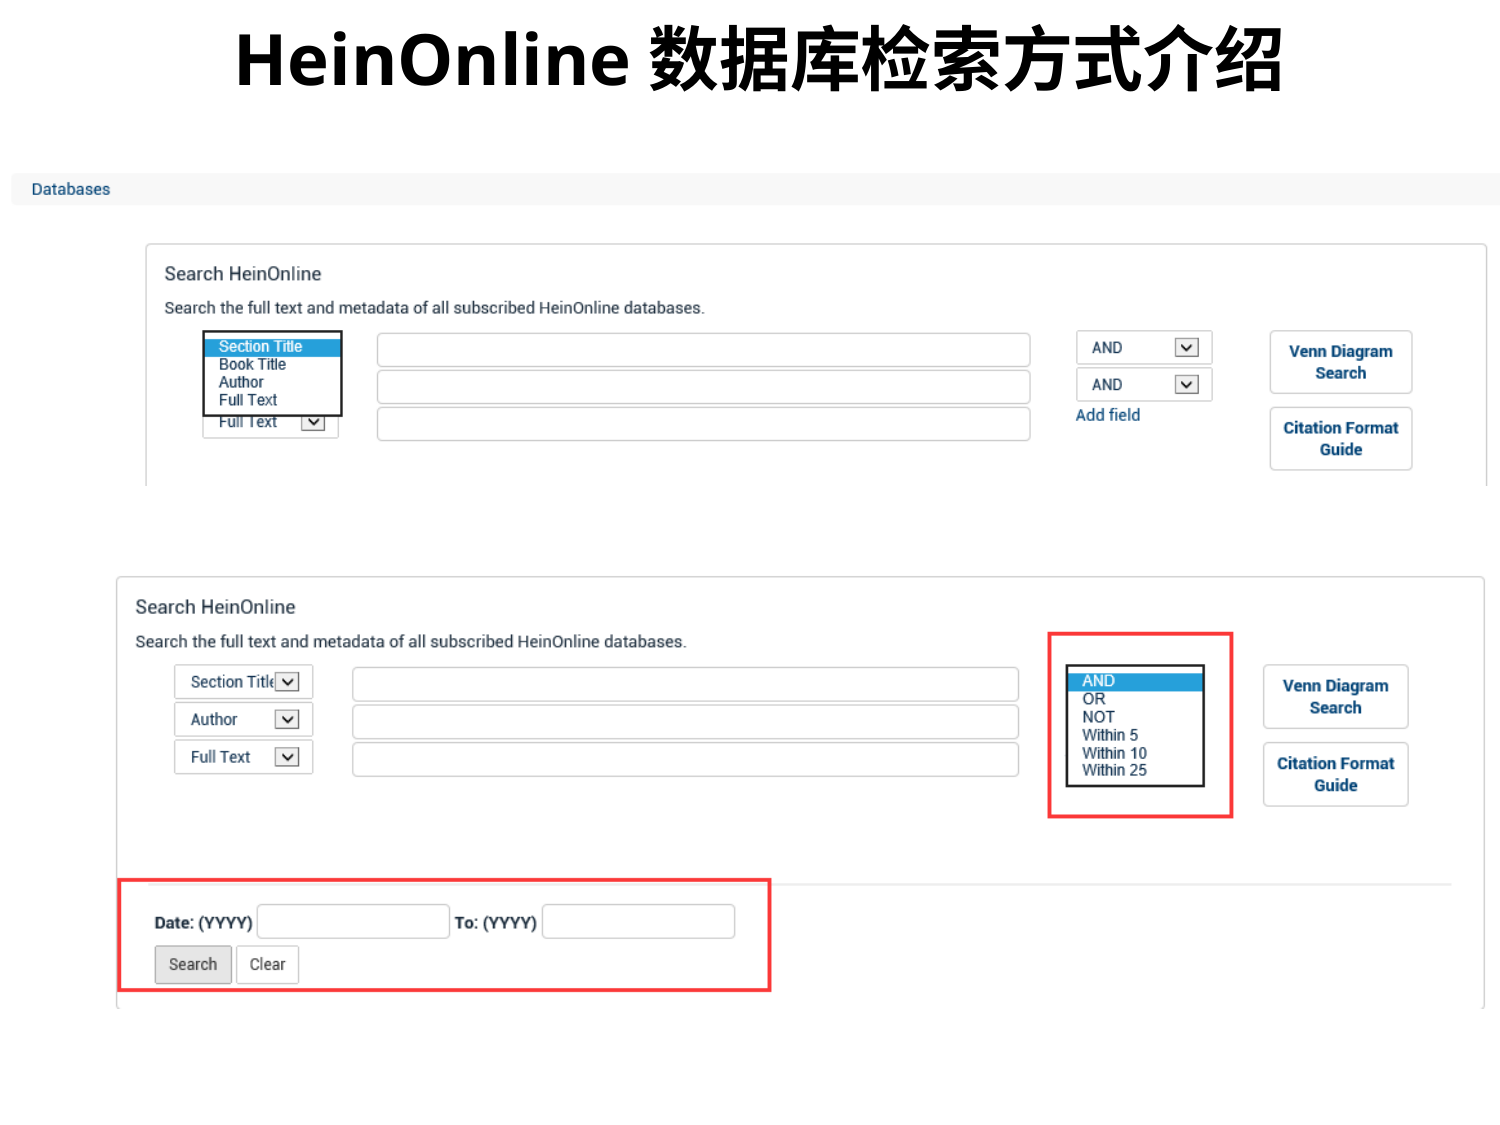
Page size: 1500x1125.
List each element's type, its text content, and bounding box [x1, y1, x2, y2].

picture [9, 172, 1500, 486]
text_box HeinOnline数据库检索方式介绍 [84, 0, 1435, 151]
picture [0, 562, 1499, 1009]
